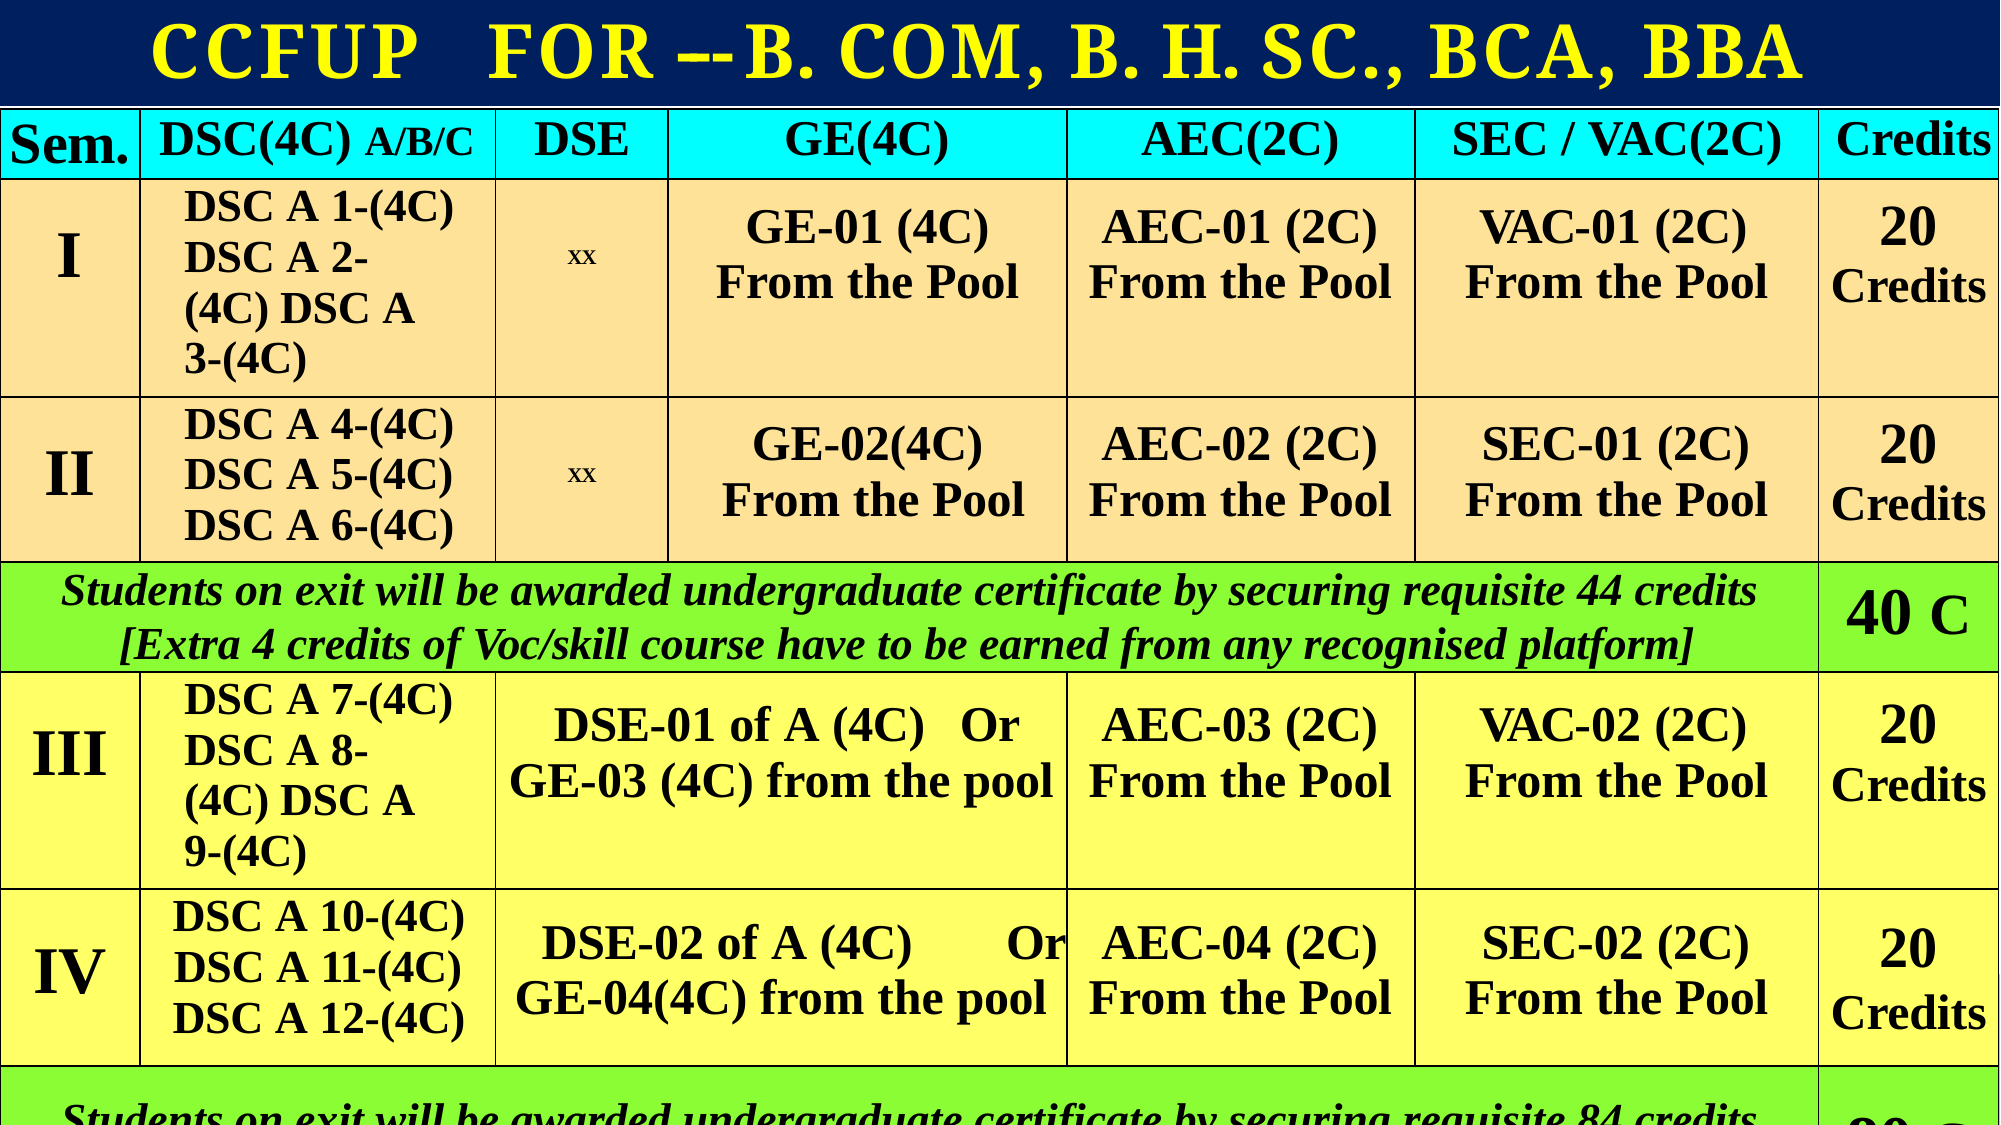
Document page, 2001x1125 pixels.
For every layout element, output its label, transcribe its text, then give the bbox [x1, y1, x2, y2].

table_cell I [1, 180, 139, 396]
table_cell 20 Credits [1819, 398, 1998, 561]
table_cell GE-01 (4C) From the Pool [669, 180, 1066, 396]
table_cell 20 Credits [1819, 890, 1998, 1065]
table_cell SEC-01 (2C) From the Pool [1416, 398, 1818, 561]
table_cell DSC A 4-(4C) DSC A 5-(4C) DSC A 6-(4C) [141, 398, 495, 561]
table_cell Students on exit will be awarded undergraduate certificate by securing requisite 44 credits [Extra 4 credits of Voc/skill course have to be earned from any recognised platform] [1, 563, 1818, 671]
table_cell 40 C [1819, 563, 1998, 671]
table_cell XX [496, 398, 667, 561]
table_cell DSC A 10-(4C) DSC A 11-(4C) DSC A 12-(4C) [141, 890, 495, 1065]
table_cell AEC-01 (2C) From the Pool [1068, 180, 1414, 396]
table_header SEC / VAC(2C) [1416, 110, 1818, 178]
table_cell Students on exit will be awarded undergraduate certificate by securing requisite 84 credits [Extra 4 credits of Voc/skill course have to be earned from any recognised platform] [1, 1067, 1818, 1125]
table_cell III [1, 673, 139, 888]
table_cell AEC-04 (2C) From the Pool [1068, 890, 1414, 1065]
table_header GE(4C) [669, 110, 1066, 178]
table_cell 20 Credits [1819, 673, 1998, 888]
table_cell AEC-03 (2C) From the Pool [1068, 673, 1414, 888]
table_cell 20 Credits [1819, 180, 1998, 396]
table_header DSC(4C) A/B/C [141, 110, 495, 178]
title CCFUP for --- B. Com, B. H. Sc., BCA, BBA [147, 1, 1852, 108]
table_cell XX [496, 180, 667, 396]
table_cell GE-02(4C) From the Pool [669, 398, 1066, 561]
table_cell DSC A 1-(4C) DSC A 2-(4C) DSC A 3-(4C) [141, 180, 495, 396]
table_cell DSE-02 of A (4C) Or GE-04(4C) from the pool [496, 890, 1066, 1065]
table_cell 80 C [1819, 1067, 1998, 1125]
table_cell DSC A 7-(4C) DSC A 8-(4C) DSC A 9-(4C) [141, 673, 495, 888]
table_header AEC(2C) [1068, 110, 1414, 178]
table_header Sem. [1, 110, 139, 178]
table_header Credits [1819, 110, 1998, 178]
table_header DSE [496, 110, 667, 178]
table_cell DSE-01 of A (4C) Or GE-03 (4C) from the pool [496, 673, 1066, 888]
text_box [0, 0, 2000, 106]
table_cell VAC-01 (2C) From the Pool [1416, 180, 1818, 396]
table_cell II [1, 398, 139, 561]
table_cell SEC-02 (2C) From the Pool [1416, 890, 1818, 1065]
table_cell AEC-02 (2C) From the Pool [1068, 398, 1414, 561]
table_cell IV [1, 890, 139, 1065]
table_cell VAC-02 (2C) From the Pool [1416, 673, 1818, 888]
